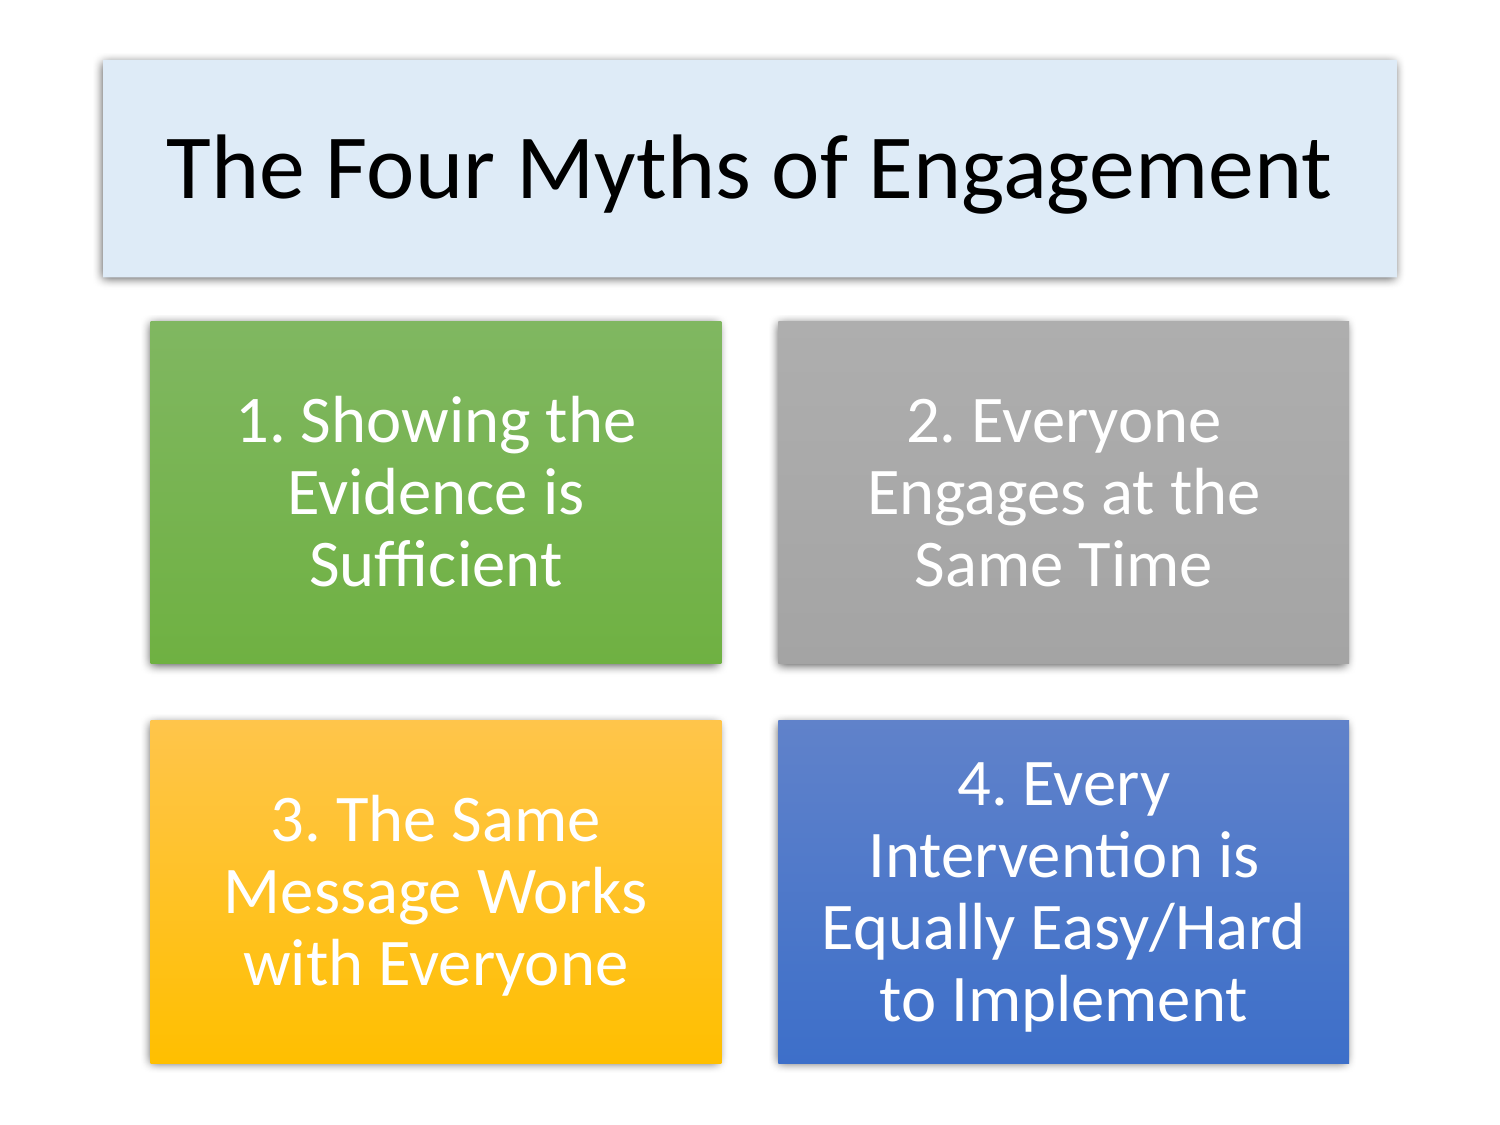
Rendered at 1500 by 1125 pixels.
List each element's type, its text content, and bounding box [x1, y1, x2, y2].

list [74, 321, 1425, 1064]
title The Four Myths of Engagement [103, 59, 1397, 278]
